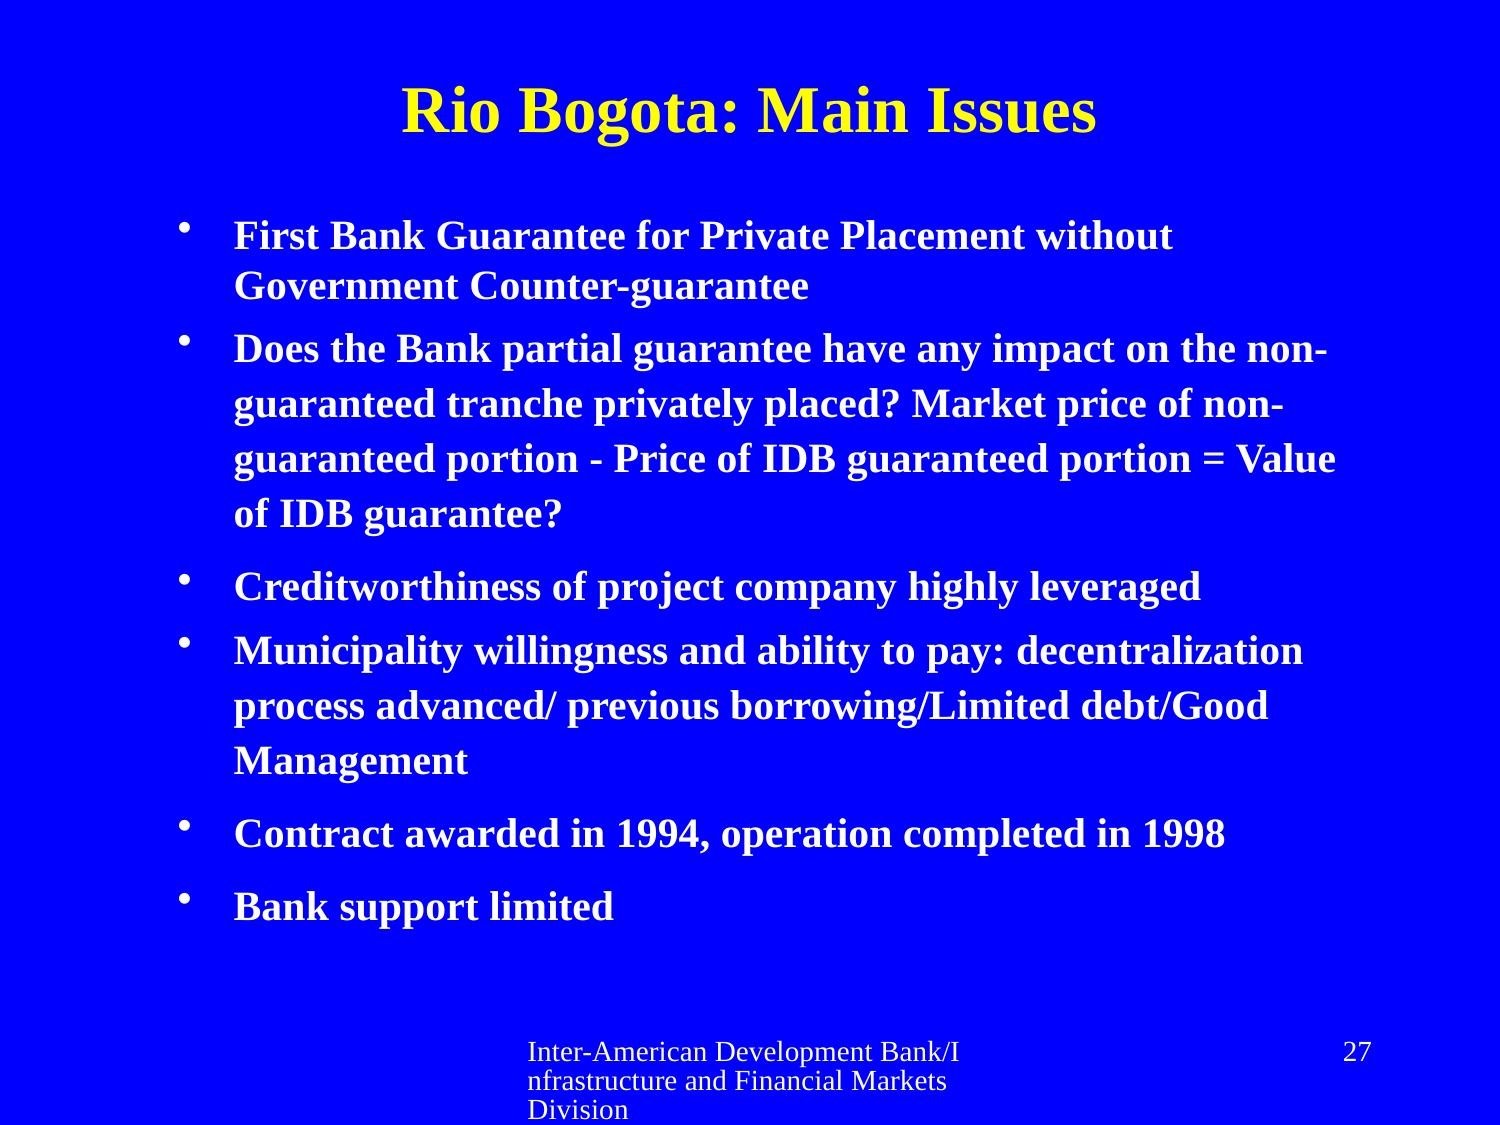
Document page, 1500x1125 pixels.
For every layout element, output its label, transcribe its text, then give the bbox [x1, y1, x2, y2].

title Rio Bogota: Main Issues [112, 49, 1388, 213]
list First Bank Guarantee for Private Placement without Government Counter-guarantee Does the Bank partial guarantee have any impact on the non-guaranteed tranche privately placed? Market price of non-guaranteed portion - Price of IDB guaranteed portion = Value of IDB guarantee? Creditworthiness of project company highly leveraged Municipality willingness and ability to pay: decentralization process advanced/ previous borrowing/Limited debt/Good Management Contract awarded in 1994, operation completed in 1998 Bank support limited [162, 199, 1376, 913]
footer Inter-American Development Bank/Infrastructure and Financial Markets Division [512, 1024, 988, 1101]
slide_number 27 [1074, 1024, 1388, 1101]
